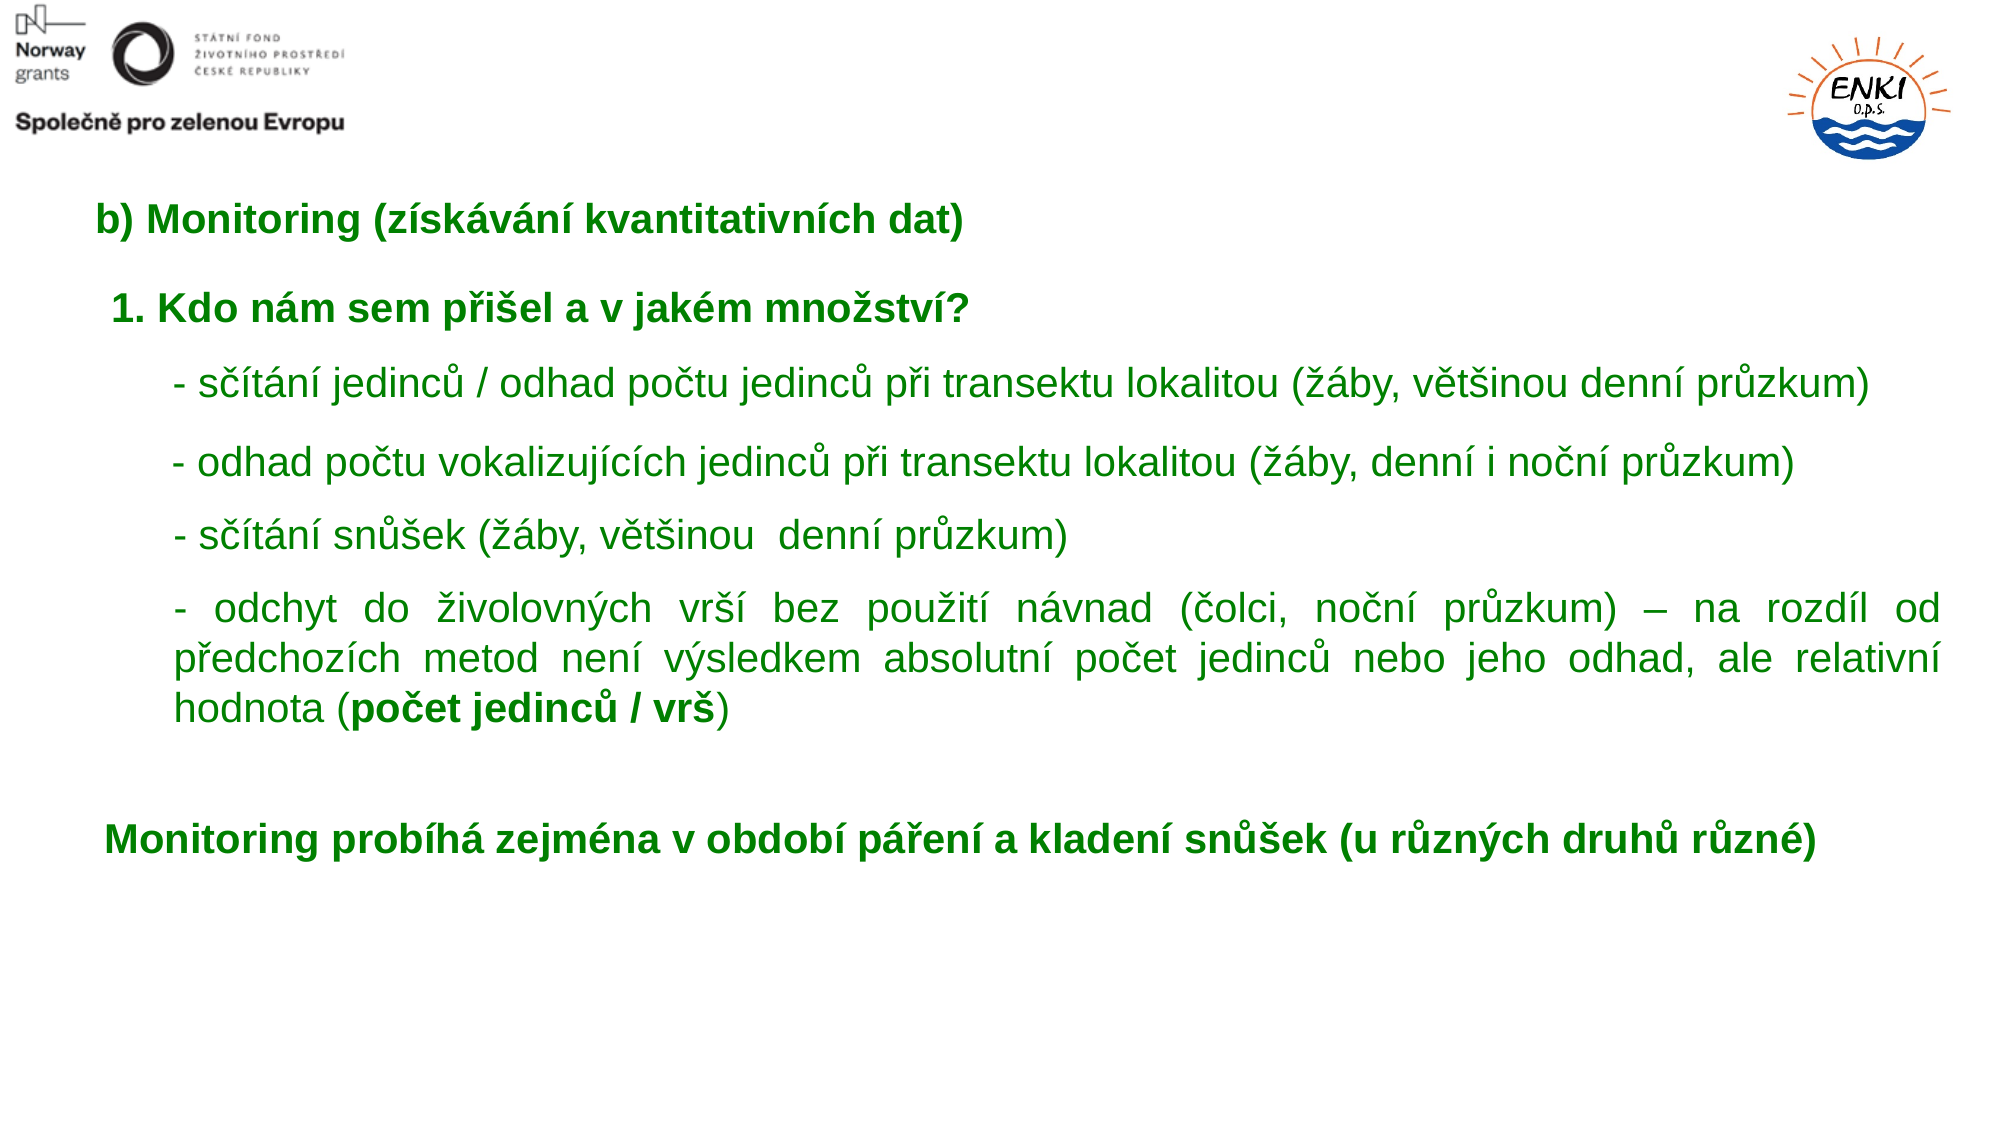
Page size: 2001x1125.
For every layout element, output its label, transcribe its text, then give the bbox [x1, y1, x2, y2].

picture [9, 0, 353, 146]
text_box Monitoring probíhá zejména v období páření a kladení snůšek (u různých druhů různé) [89, 804, 1960, 870]
text_box - odhad počtu vokalizujících jedinců při transektu lokalitou (žáby, denní i noční průzkum) [156, 427, 1956, 492]
text_box - sčítání jedinců / odhad počtu jedinců při transektu lokalitou (žáby, většinou denní průzkum) [158, 348, 1957, 414]
text_box - odchyt do živolovných vrší bez použití návnad (čolci, noční průzkum) – na rozdíl od předchozích metod není výsledkem absolutní počet jedinců nebo jeho odhad, ale relativní hodnota (počet jedinců / vrš) [158, 573, 1958, 739]
picture [1782, 31, 1958, 165]
text_box - sčítání snůšek (žáby, většinou denní průzkum) [158, 500, 1957, 565]
text_box b) Monitoring (získávání kvantitativních dat) [80, 184, 1811, 250]
text_box 1. Kdo nám sem přišel a v jakém množství? [96, 273, 1827, 339]
